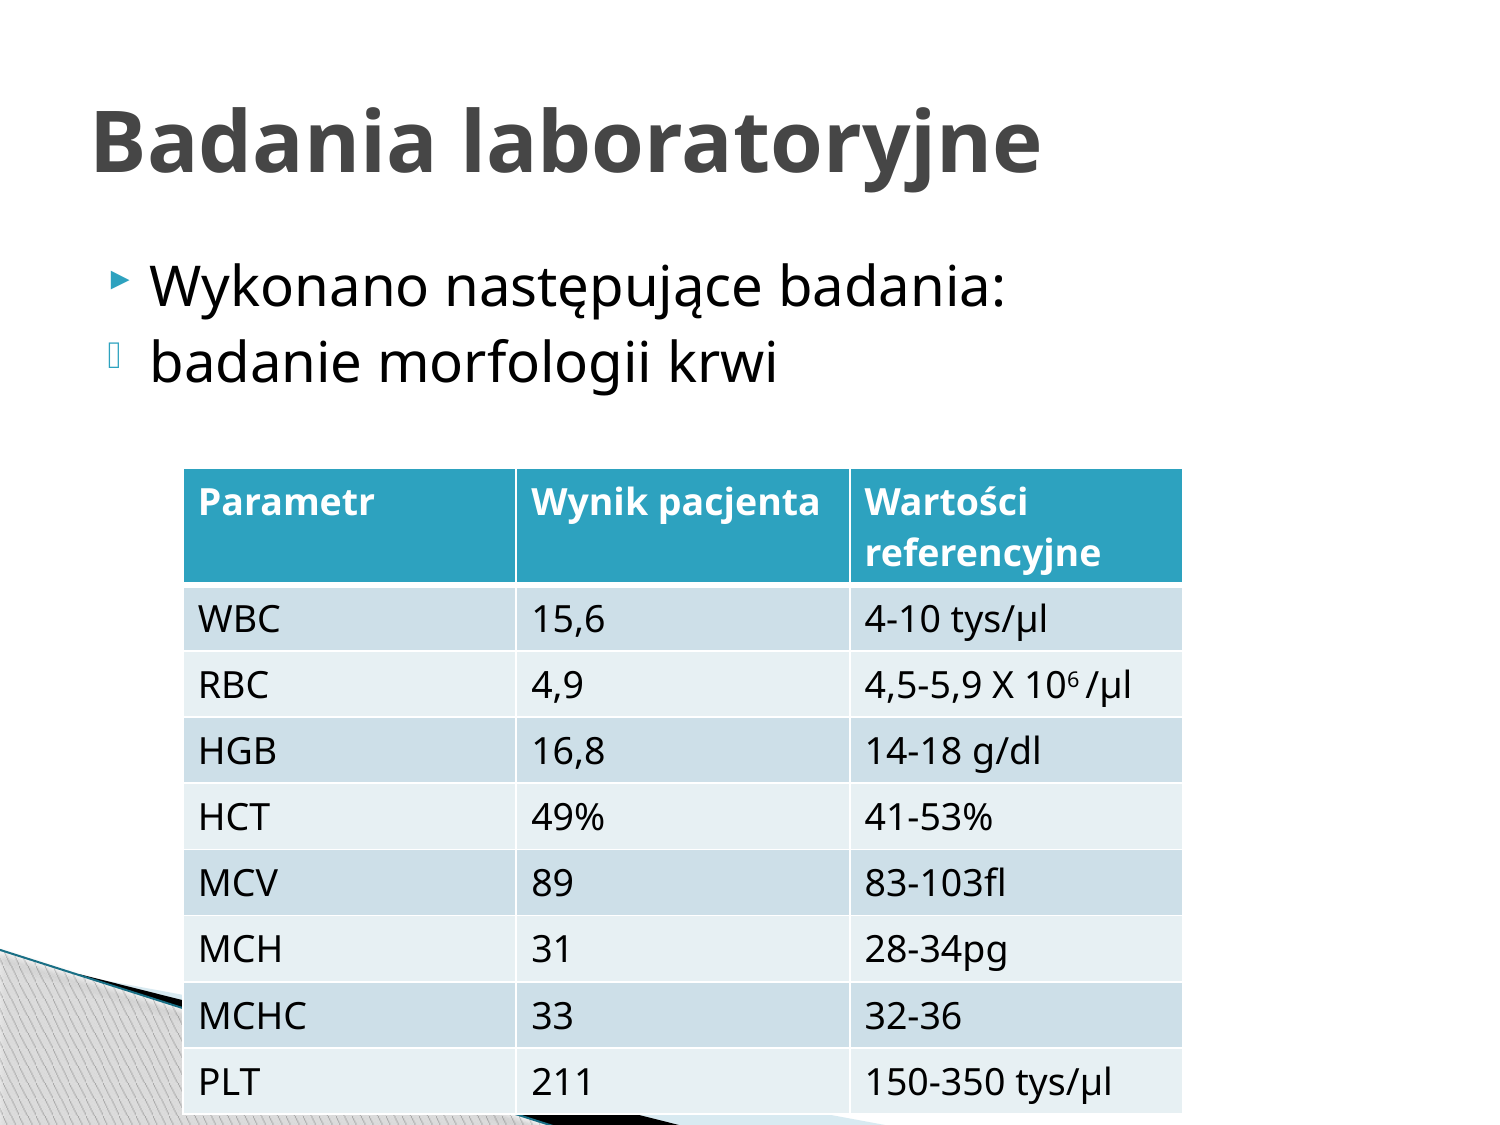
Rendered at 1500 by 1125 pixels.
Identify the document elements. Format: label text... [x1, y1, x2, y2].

table_cell 4,9 [517, 652, 849, 716]
table_cell HGB [184, 718, 515, 782]
table_cell PLT [184, 1049, 515, 1113]
table_cell 16,8 [517, 718, 849, 782]
table_cell MCHC [184, 983, 515, 1047]
table_header Wynik pacjenta [517, 469, 849, 582]
table_cell 33 [517, 983, 849, 1047]
table_cell 4,5-5,9 X 106 /µl [851, 652, 1182, 716]
table_cell 4-10 tys/µl [851, 588, 1182, 650]
table_cell 211 [517, 1049, 849, 1113]
title Badania laboratoryjne [75, 45, 1425, 233]
table_cell 14-18 g/dl [851, 718, 1182, 782]
table_cell HCT [184, 784, 515, 849]
table_header Wartości referencyjne [851, 469, 1182, 582]
table_cell MCV [184, 850, 515, 915]
table_cell 28-34pg [851, 916, 1182, 981]
table_cell 150-350 tys/µl [851, 1049, 1182, 1113]
list Wykonano następujące badania: badanie morfologii krwi [75, 243, 1425, 986]
table_cell 31 [517, 916, 849, 981]
table_cell 41-53% [851, 784, 1182, 849]
table_cell WBC [184, 588, 515, 650]
table_header Parametr [184, 469, 515, 582]
table_cell 15,6 [517, 588, 849, 650]
table_cell RBC [184, 652, 515, 716]
table_cell 83-103fl [851, 850, 1182, 915]
table_cell 32-36 [851, 983, 1182, 1047]
table_cell 49% [517, 784, 849, 849]
table_cell 89 [517, 850, 849, 915]
table_cell MCH [184, 916, 515, 981]
